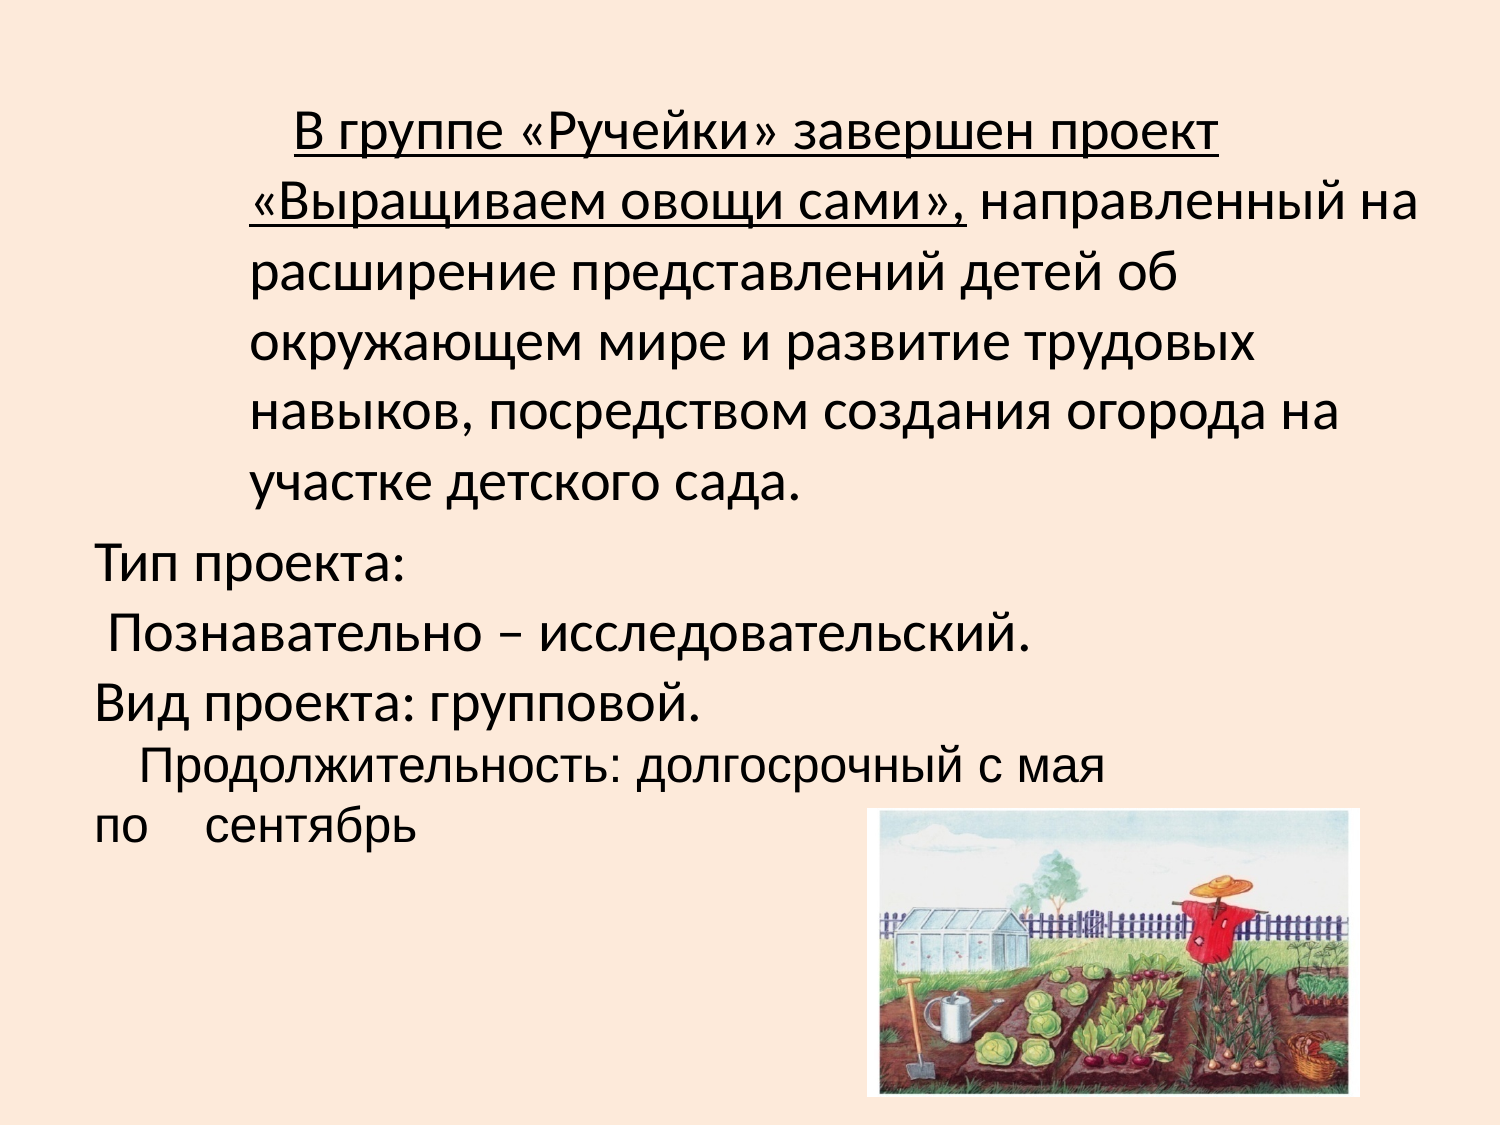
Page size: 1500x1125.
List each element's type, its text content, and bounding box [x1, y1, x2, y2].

picture [866, 808, 1360, 1098]
text_box В группе «Ручейки» завершен проект «Выращиваем овощи сами», направленный на расширение представлений детей об окружающем мире и развитие трудовых навыков, посредством создания огорода на участке детского сада. [234, 84, 1465, 519]
text_box Тип проекта: Познавательно – исследовательский. Вид проекта: групповой. Продолжительность: долгосрочный с мая по сентябрь [35, 515, 1172, 861]
